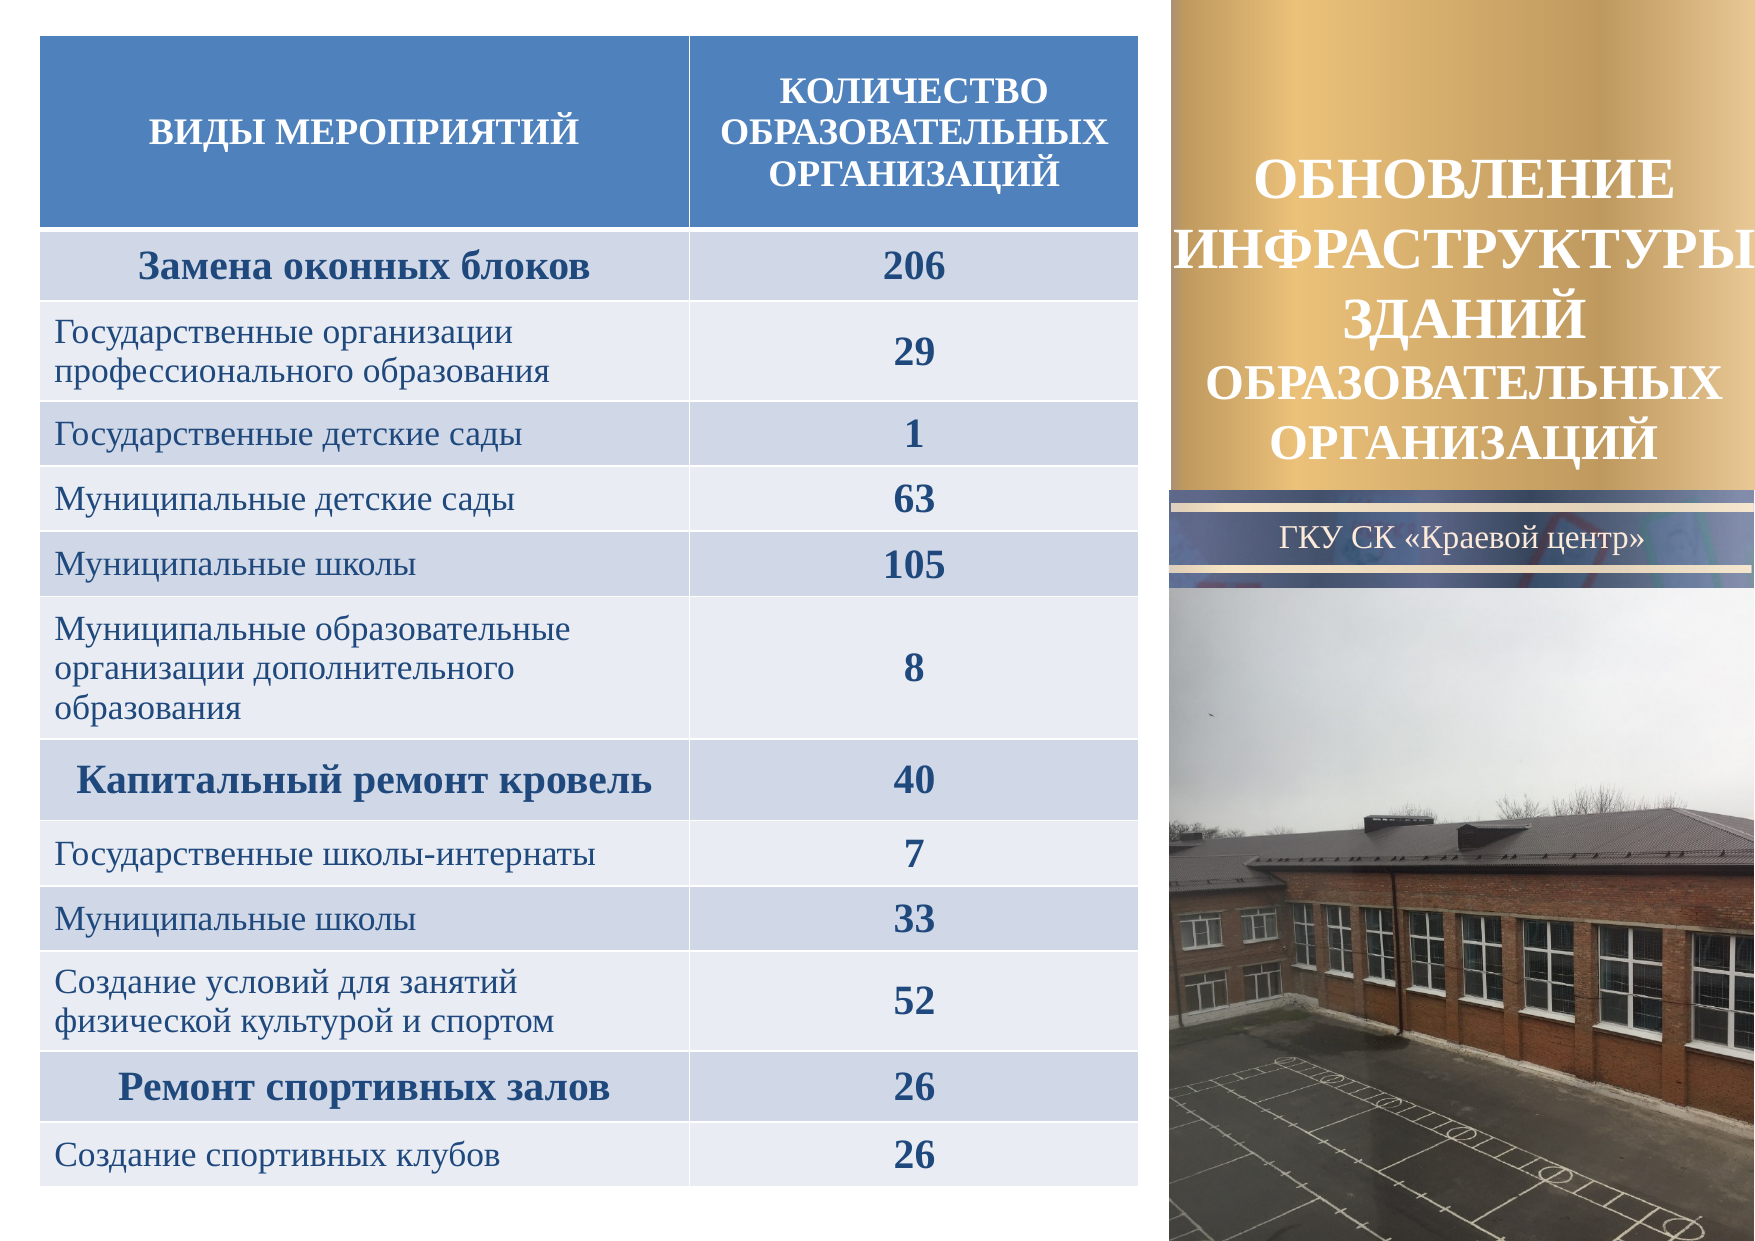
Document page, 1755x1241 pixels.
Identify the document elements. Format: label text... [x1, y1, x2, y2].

table_cell 8 [690, 597, 1138, 738]
table_cell 7 [690, 821, 1138, 885]
table_cell Создание спортивных клубов [40, 1123, 689, 1186]
text_box ОБНОВЛЕНИЕ ИНФРАСТРУКТУРЫ ЗДАНИЙ ОБРАЗОВАТЕЛЬНЫХ ОРГАНИЗАЦИЙ [1147, 132, 1755, 548]
table_cell Муниципальные школы [40, 532, 689, 596]
text_box [1168, 565, 1752, 573]
table_cell 1 [690, 402, 1138, 465]
table_cell 105 [690, 532, 1138, 596]
table_cell Замена оконных блоков [40, 232, 689, 300]
table_header ВИДЫ МЕРОПРИЯТИЙ [40, 36, 689, 227]
table_cell 26 [690, 1052, 1138, 1121]
table_cell Муниципальные школы [40, 887, 689, 950]
table_cell 26 [690, 1123, 1138, 1186]
table_cell Государственные школы-интернаты [40, 821, 689, 885]
table_cell 33 [690, 887, 1138, 950]
picture [1168, 587, 1755, 1241]
table_cell Государственные детские сады [40, 402, 689, 465]
text_box [1171, 503, 1754, 512]
table_cell Ремонт спортивных залов [40, 1052, 689, 1121]
table_cell Муниципальные образовательные организации дополнительного образования [40, 597, 689, 738]
table_header КОЛИЧЕСТВО ОБРАЗОВАТЕЛЬНЫХ ОРГАНИЗАЦИЙ [690, 36, 1138, 227]
table_cell 40 [690, 740, 1138, 820]
table_cell Муниципальные детские сады [40, 467, 689, 530]
table_cell Государственные организации профессионального образования [40, 302, 689, 400]
table_cell 52 [690, 952, 1138, 1050]
text_box ГКУ СК «Краевой центр» [1169, 490, 1755, 587]
table_cell Создание условий для занятий физической культурой и спортом [40, 952, 689, 1050]
table_cell 206 [690, 232, 1138, 300]
table_cell Капитальный ремонт кровель [40, 740, 689, 820]
table_cell 29 [690, 302, 1138, 400]
table_cell 63 [690, 467, 1138, 530]
text_box [1171, 0, 1755, 132]
